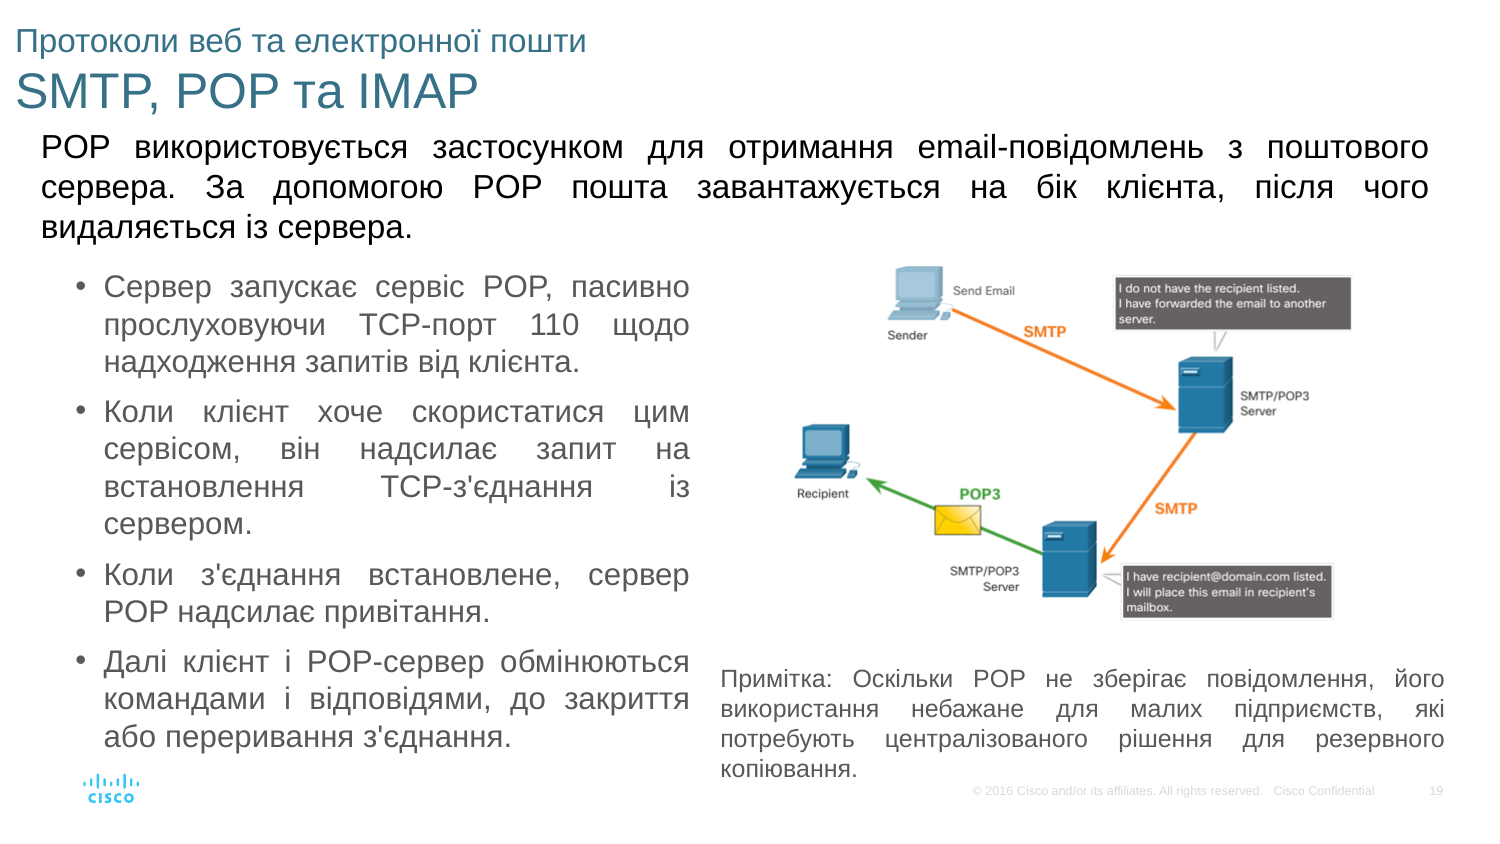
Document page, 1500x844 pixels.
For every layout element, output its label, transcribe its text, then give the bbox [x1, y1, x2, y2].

text_box Сервер запускає сервіс POP, пасивно прослуховуючи TCP-порт 110 щодо надходження запитів від клієнта. Коли клієнт хоче скористатися цим сервісом, він надсилає запит на встановлення ТСР-з'єднання із сервером. Коли з'єднання встановлене, сервер POP надсилає привітання. Далі клієнт і POP-сервер обмінюються командами і відповідями, до закриття або переривання з'єднання. [29, 259, 706, 761]
list POP використовується застосунком для отримання email-повідомлень з поштового сервера. За допомогою POP пошта завантажується на бік клієнта, після чого видаляється із сервера. [25, 118, 1462, 225]
text_box Примітка: Оскільки POP не зберігає повідомлення, його використання небажане для малих підприємств, які потребують централізованого рішення для резервного копіювання. [705, 655, 1461, 790]
picture [780, 251, 1387, 641]
title Протоколи веб та електронної пошти SMTP, POP та IMAP [0, 6, 1500, 131]
